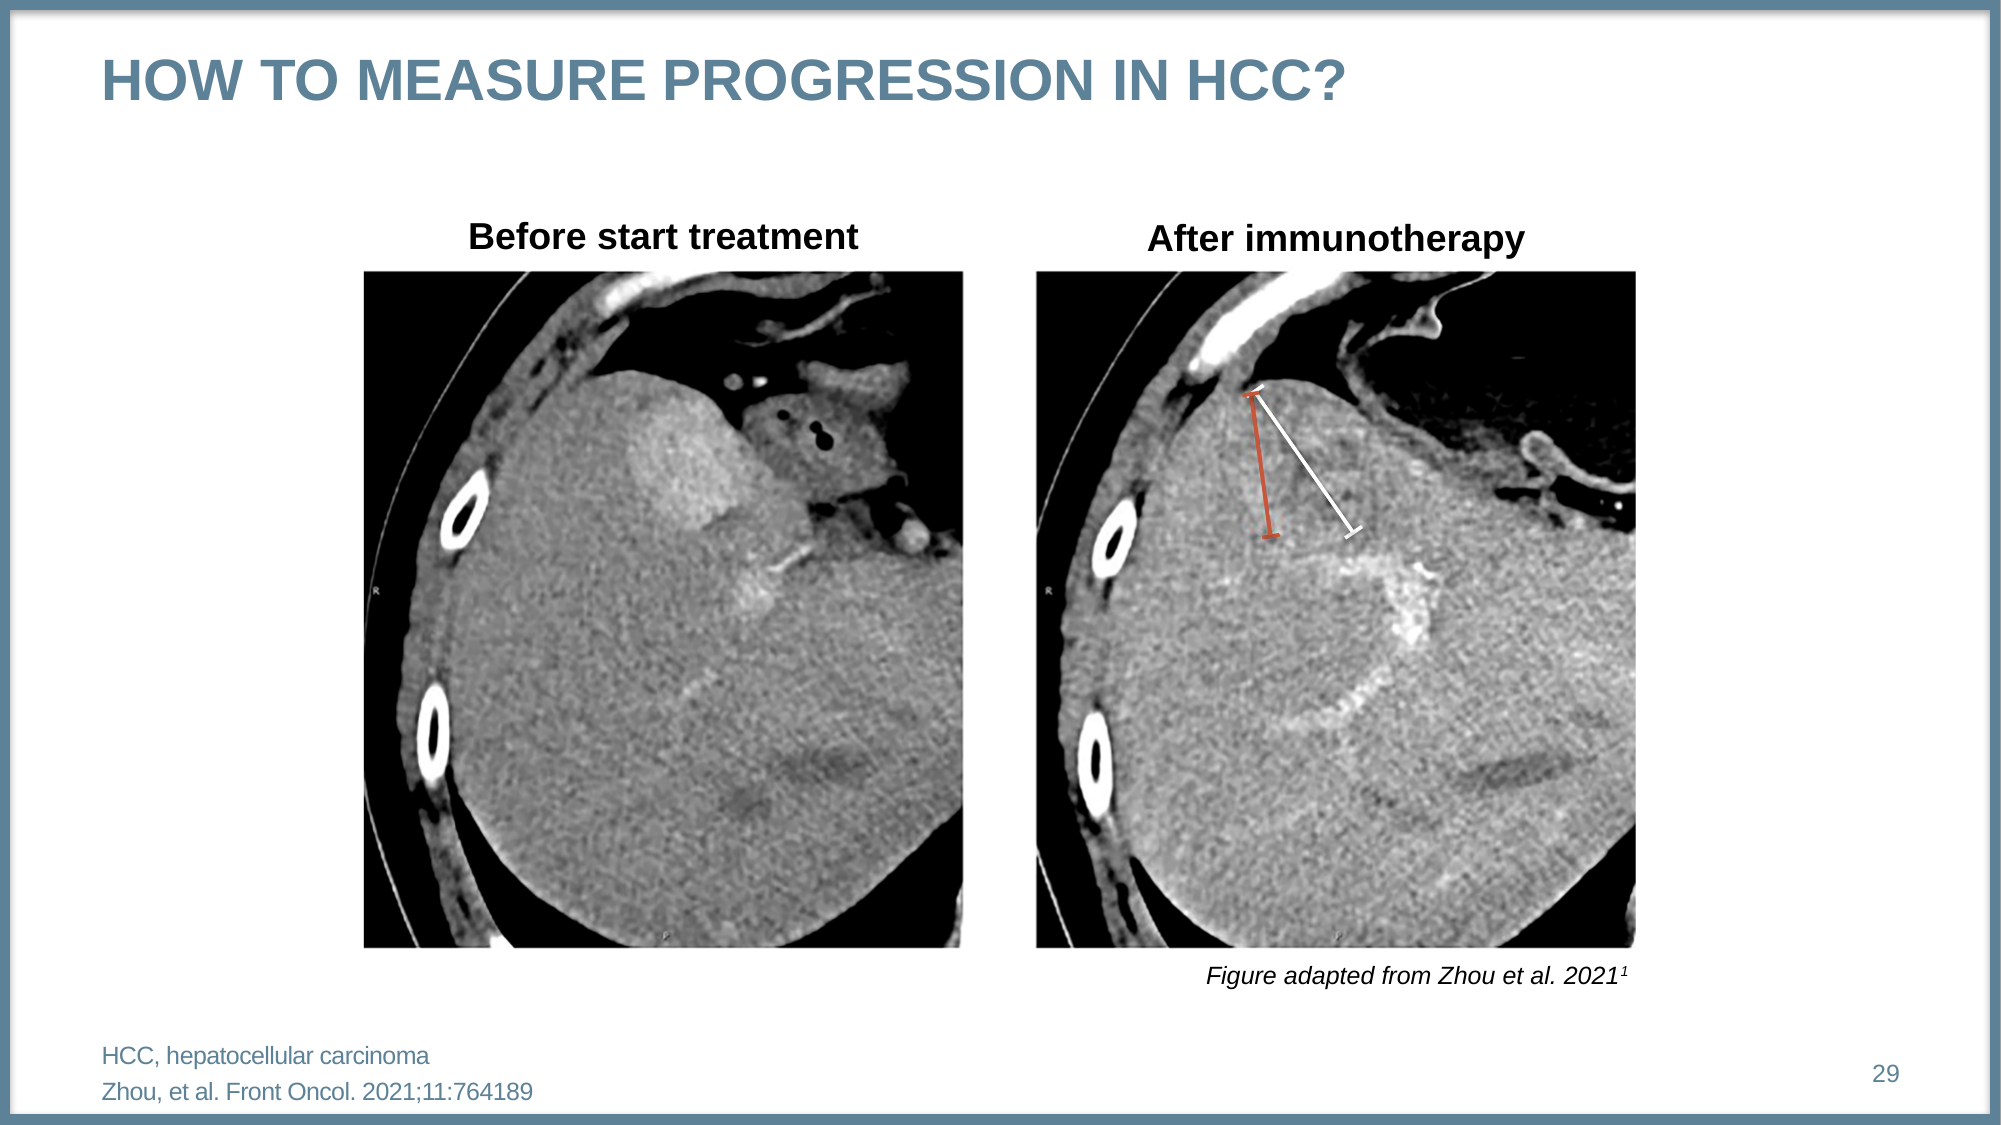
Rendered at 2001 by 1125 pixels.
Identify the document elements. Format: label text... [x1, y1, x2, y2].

picture [358, 264, 1641, 951]
title How to measure progression in hcc? [101, 42, 1900, 185]
text_box Before start treatment [433, 204, 894, 263]
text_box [1355, 526, 1363, 539]
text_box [1242, 392, 1260, 396]
list HCC, hepatocellular carcinoma Zhou, et al. Front Oncol. 2021;11:764189 [101, 1042, 1772, 1103]
text_box Figure adapted from Zhou et al. 20211 [1109, 955, 1644, 1002]
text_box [1246, 385, 1264, 391]
text_box After immunotherapy [1106, 206, 1567, 263]
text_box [1254, 391, 1353, 532]
slide_number 29 [1772, 1042, 1900, 1103]
